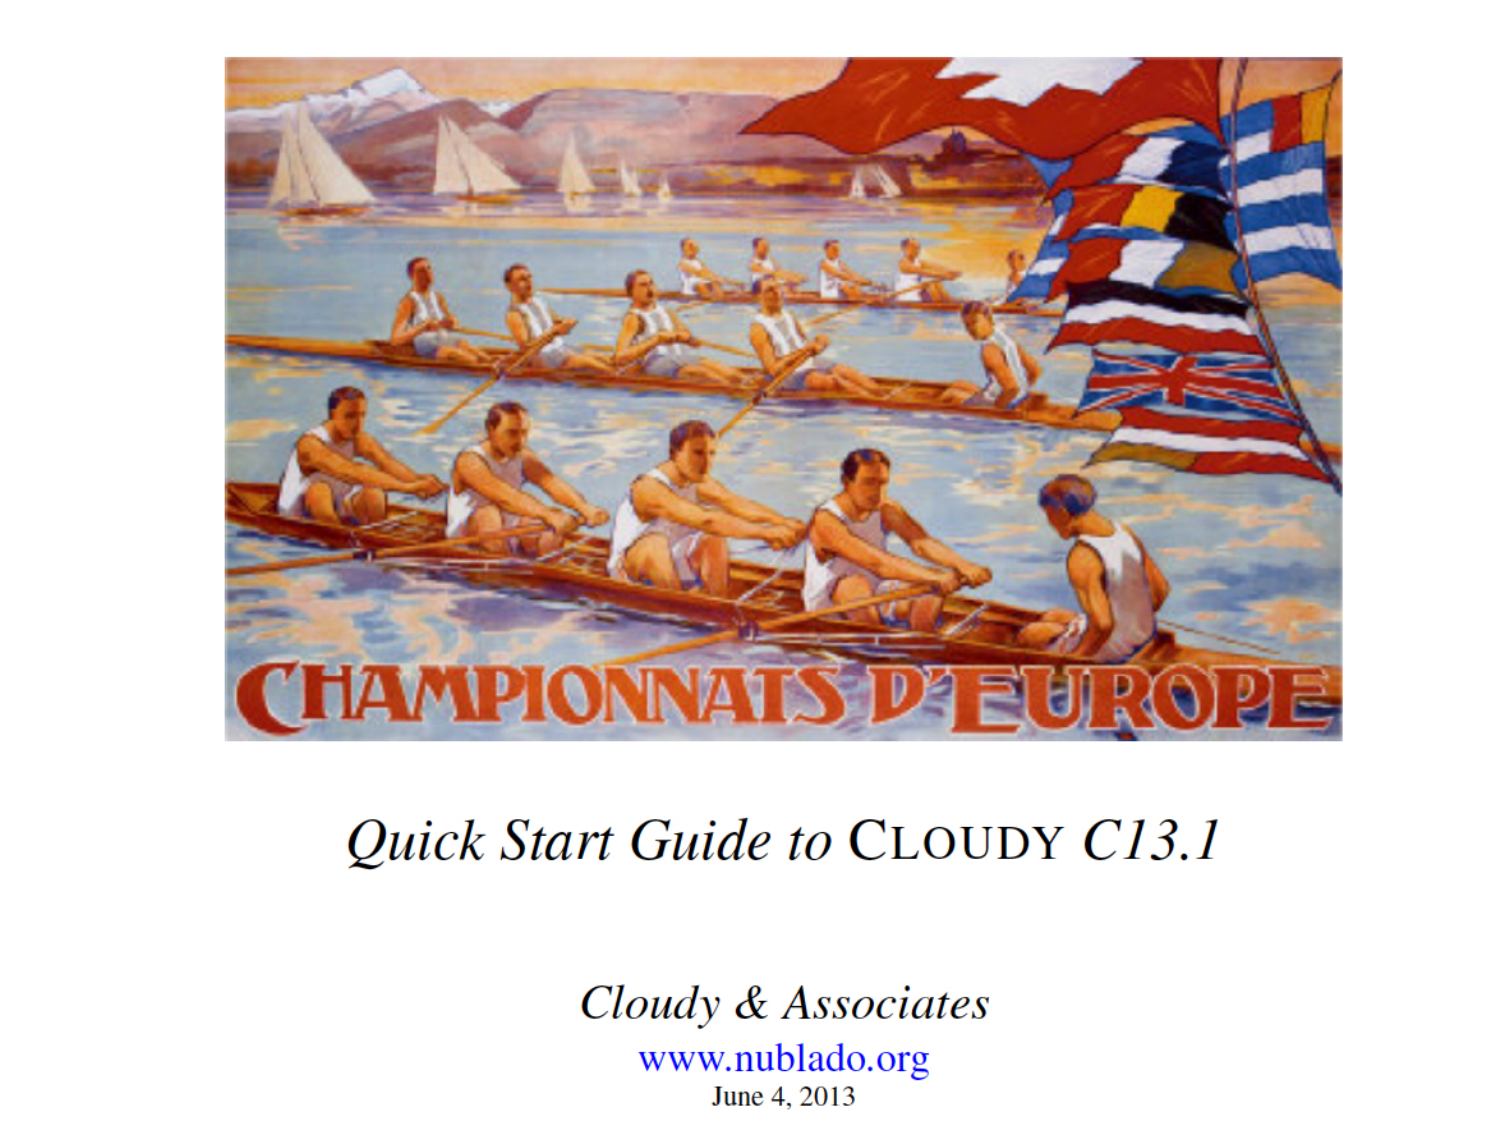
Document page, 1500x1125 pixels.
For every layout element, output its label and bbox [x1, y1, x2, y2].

picture [137, 15, 1404, 1125]
